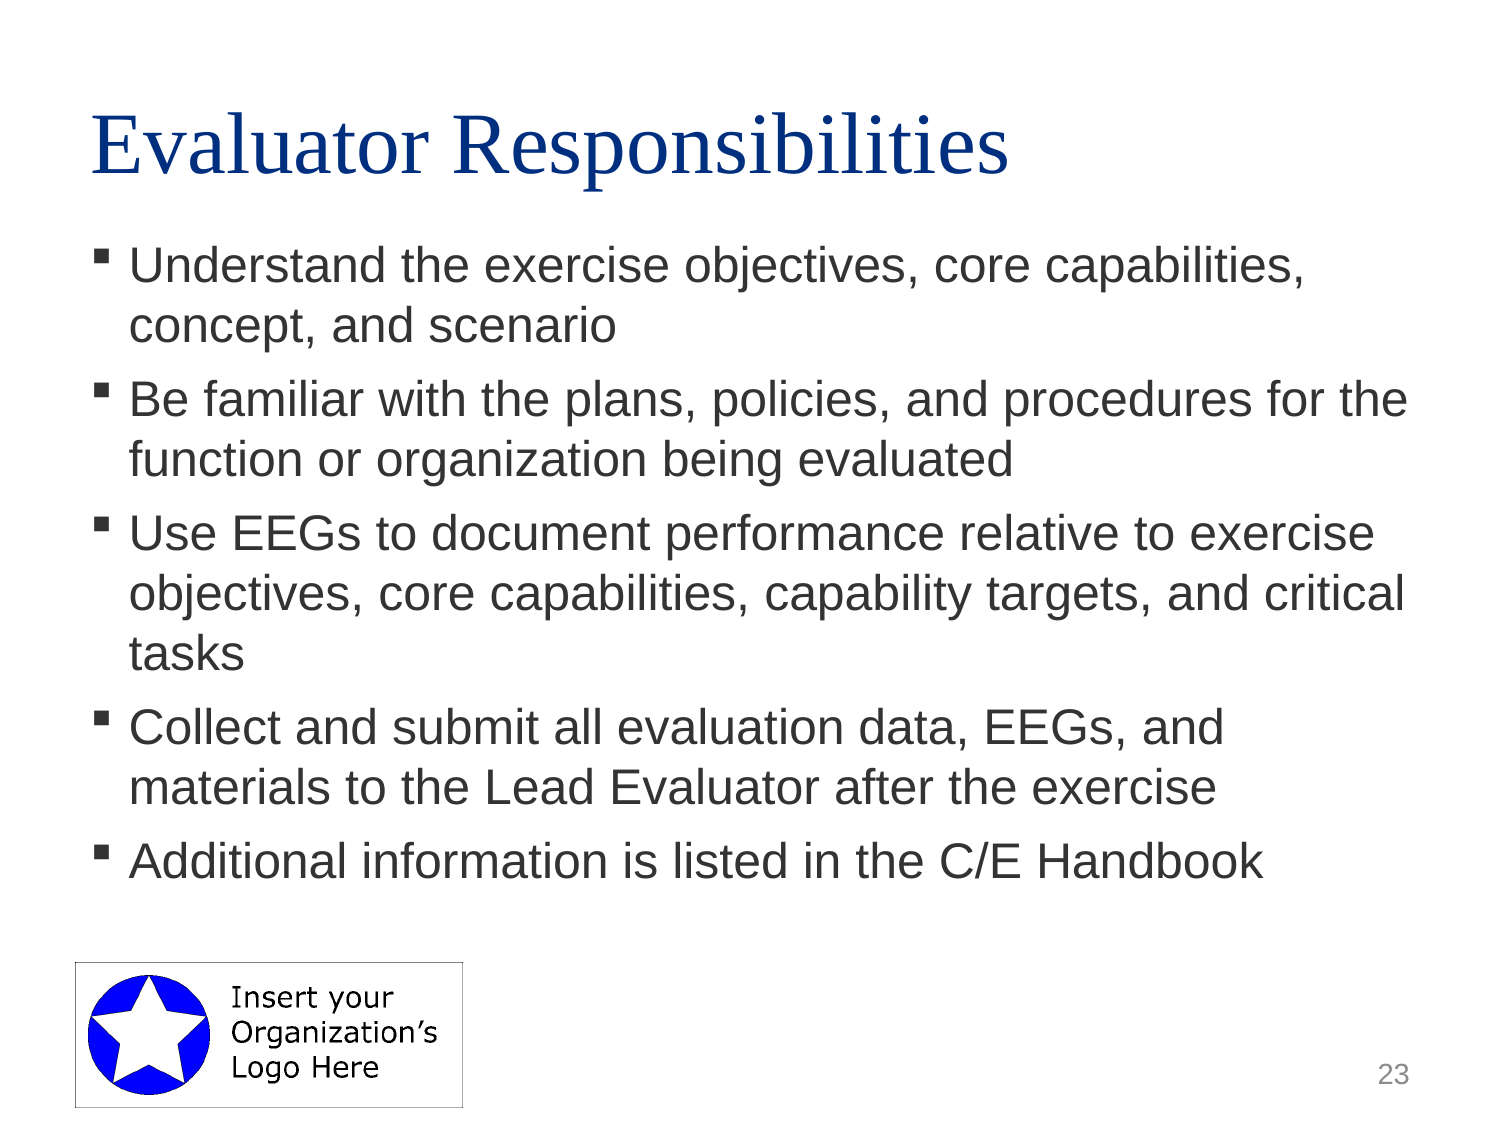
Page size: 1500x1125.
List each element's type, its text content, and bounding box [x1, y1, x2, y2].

title Evaluator Responsibilities [75, 45, 1425, 224]
slide_number 23 [1074, 1042, 1425, 1103]
list Understand the exercise objectives, core capabilities, concept, and scenario Be familiar with the plans, policies, and procedures for the function or organization being evaluated Use EEGs to document performance relative to exercise objectives, core capabilities, capability targets, and critical tasks Collect and submit all evaluation data, EEGs, and materials to the Lead Evaluator after the exercise Additional information is listed in the C/E Handbook [75, 224, 1438, 946]
picture [75, 962, 463, 1108]
